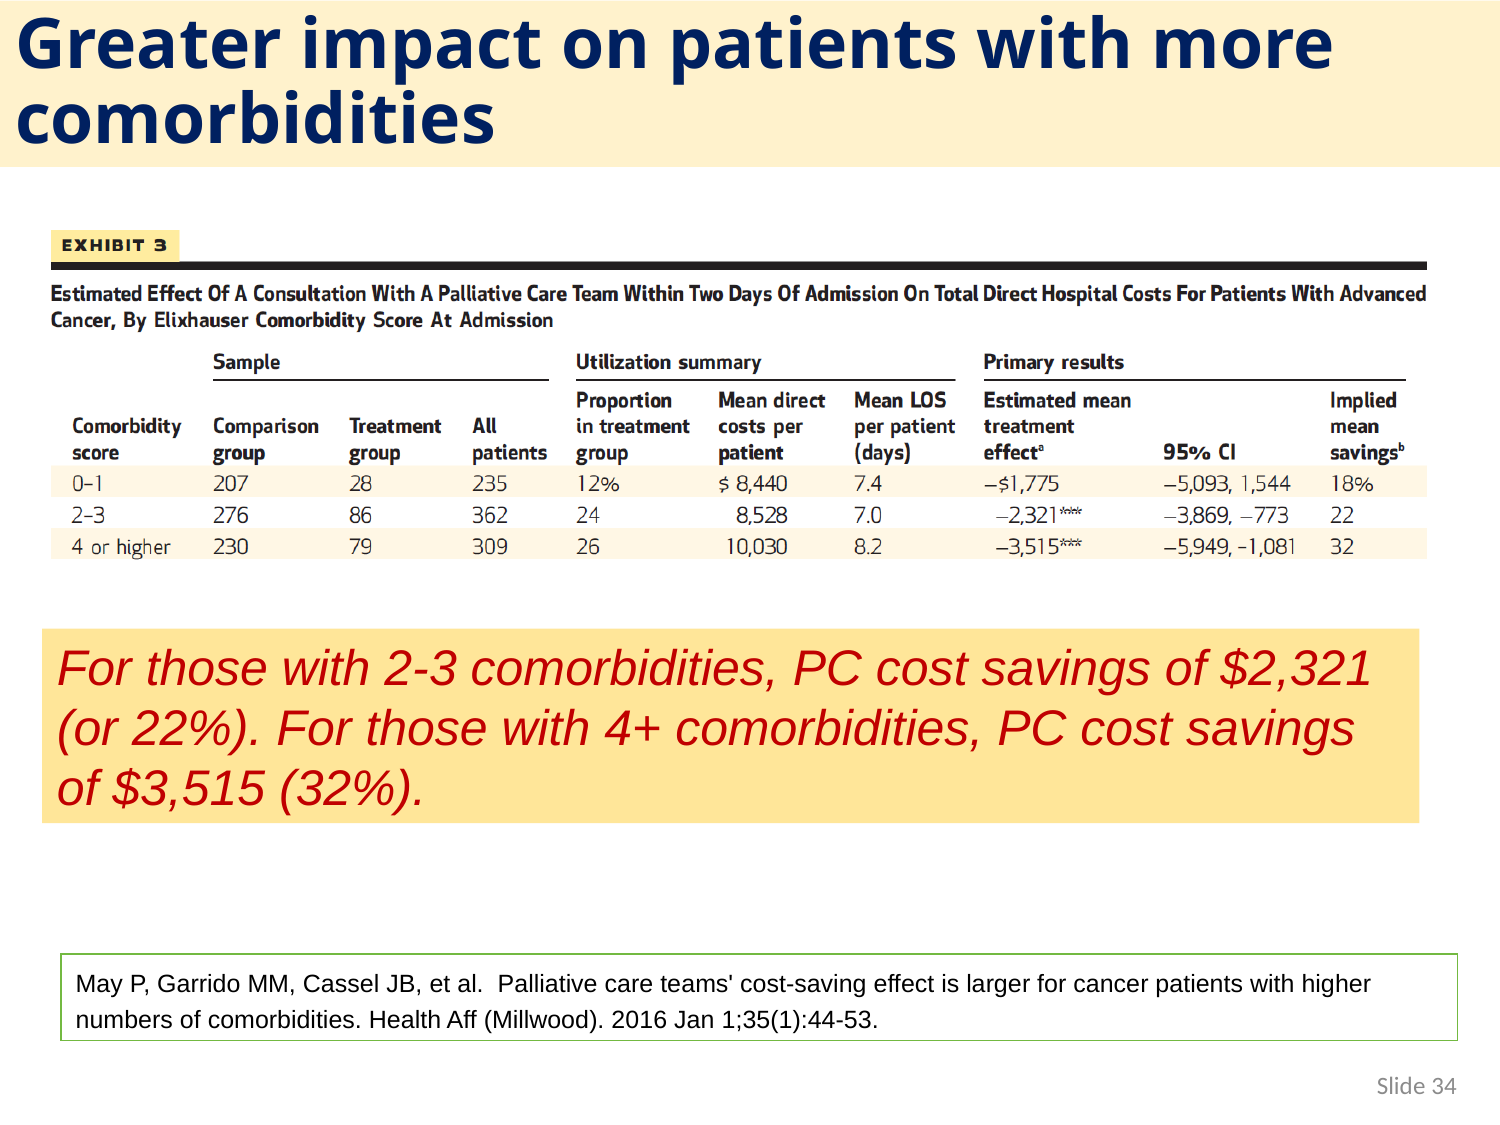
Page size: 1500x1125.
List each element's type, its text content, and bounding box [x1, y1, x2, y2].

text_box May P, Garrido MM, Cassel JB, et al. Palliative care teams' cost-saving effect is larger for cancer patients with higher numbers of comorbidities. Health Aff (Millwood). 2016 Jan 1;35(1):44-53. [60, 953, 1458, 1041]
text_box For those with 2-3 comorbidities, PC cost savings of $2,321 (or 22%). For those with 4+ comorbidities, PC cost savings of $3,515 (32%). [42, 628, 1420, 824]
slide_number Slide 34 [1134, 1054, 1472, 1115]
picture [17, 186, 1471, 617]
title Greater impact on patients with more comorbidities [0, 0, 1500, 167]
